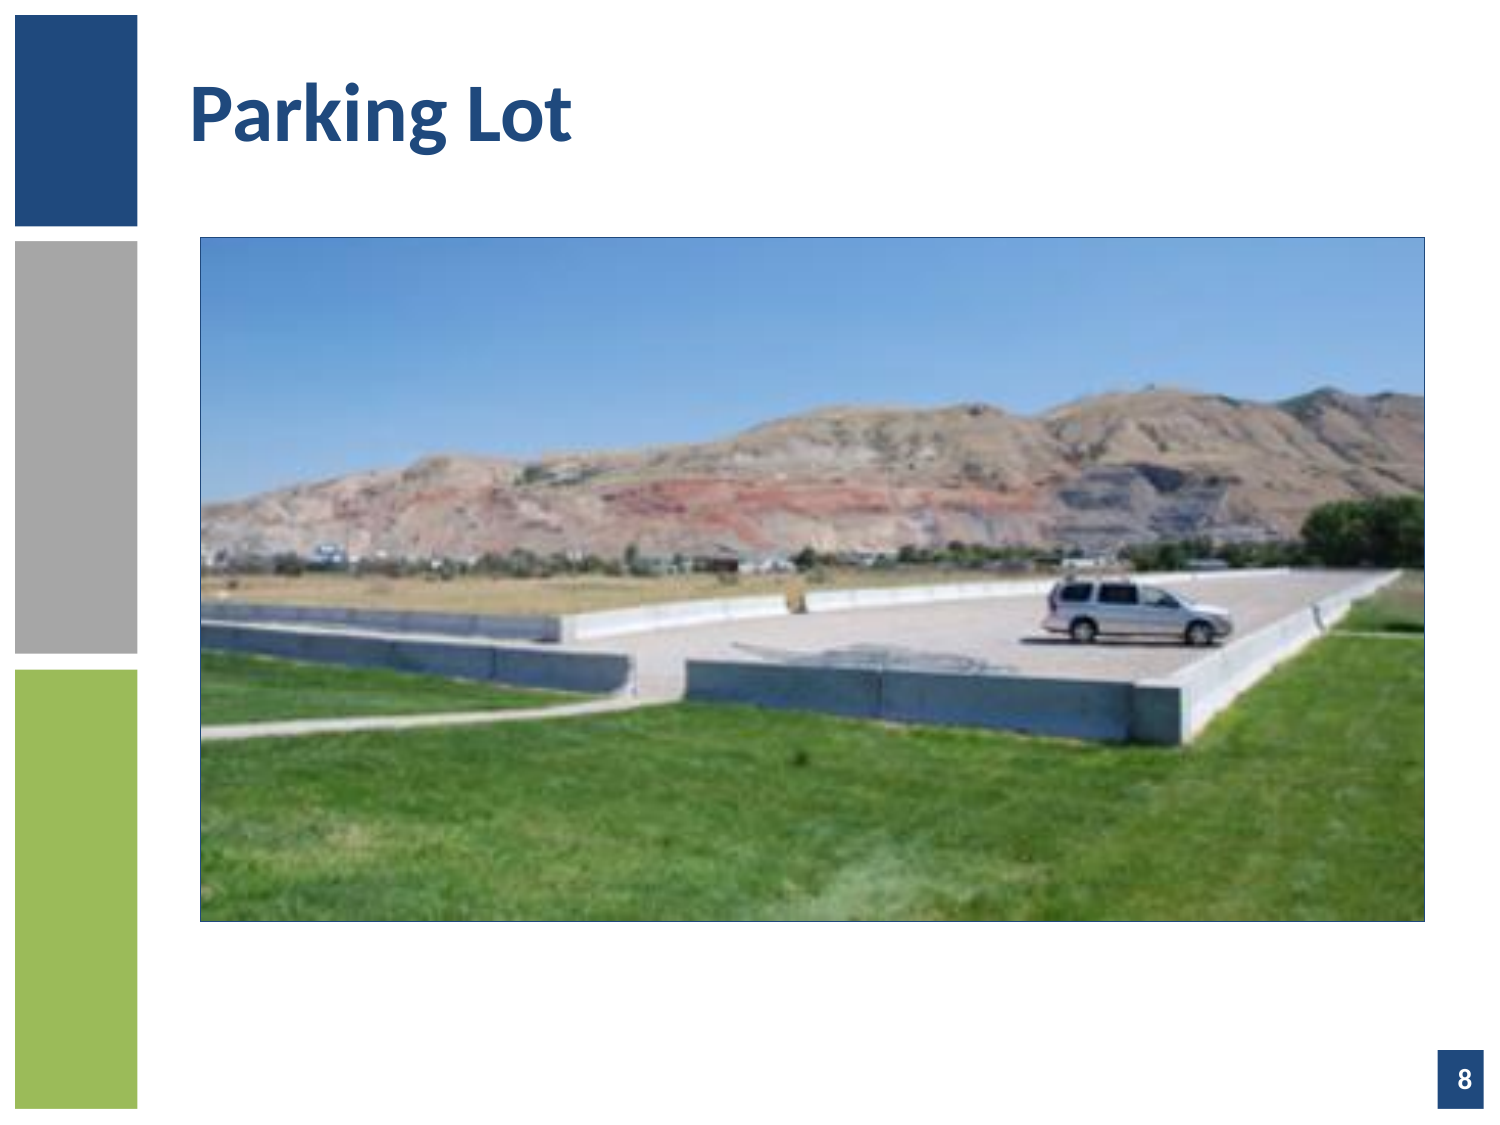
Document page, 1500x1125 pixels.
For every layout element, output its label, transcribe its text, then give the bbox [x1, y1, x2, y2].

picture [199, 237, 1426, 922]
slide_number 8 [1137, 1048, 1488, 1109]
title Parking Lot [174, 28, 1438, 188]
